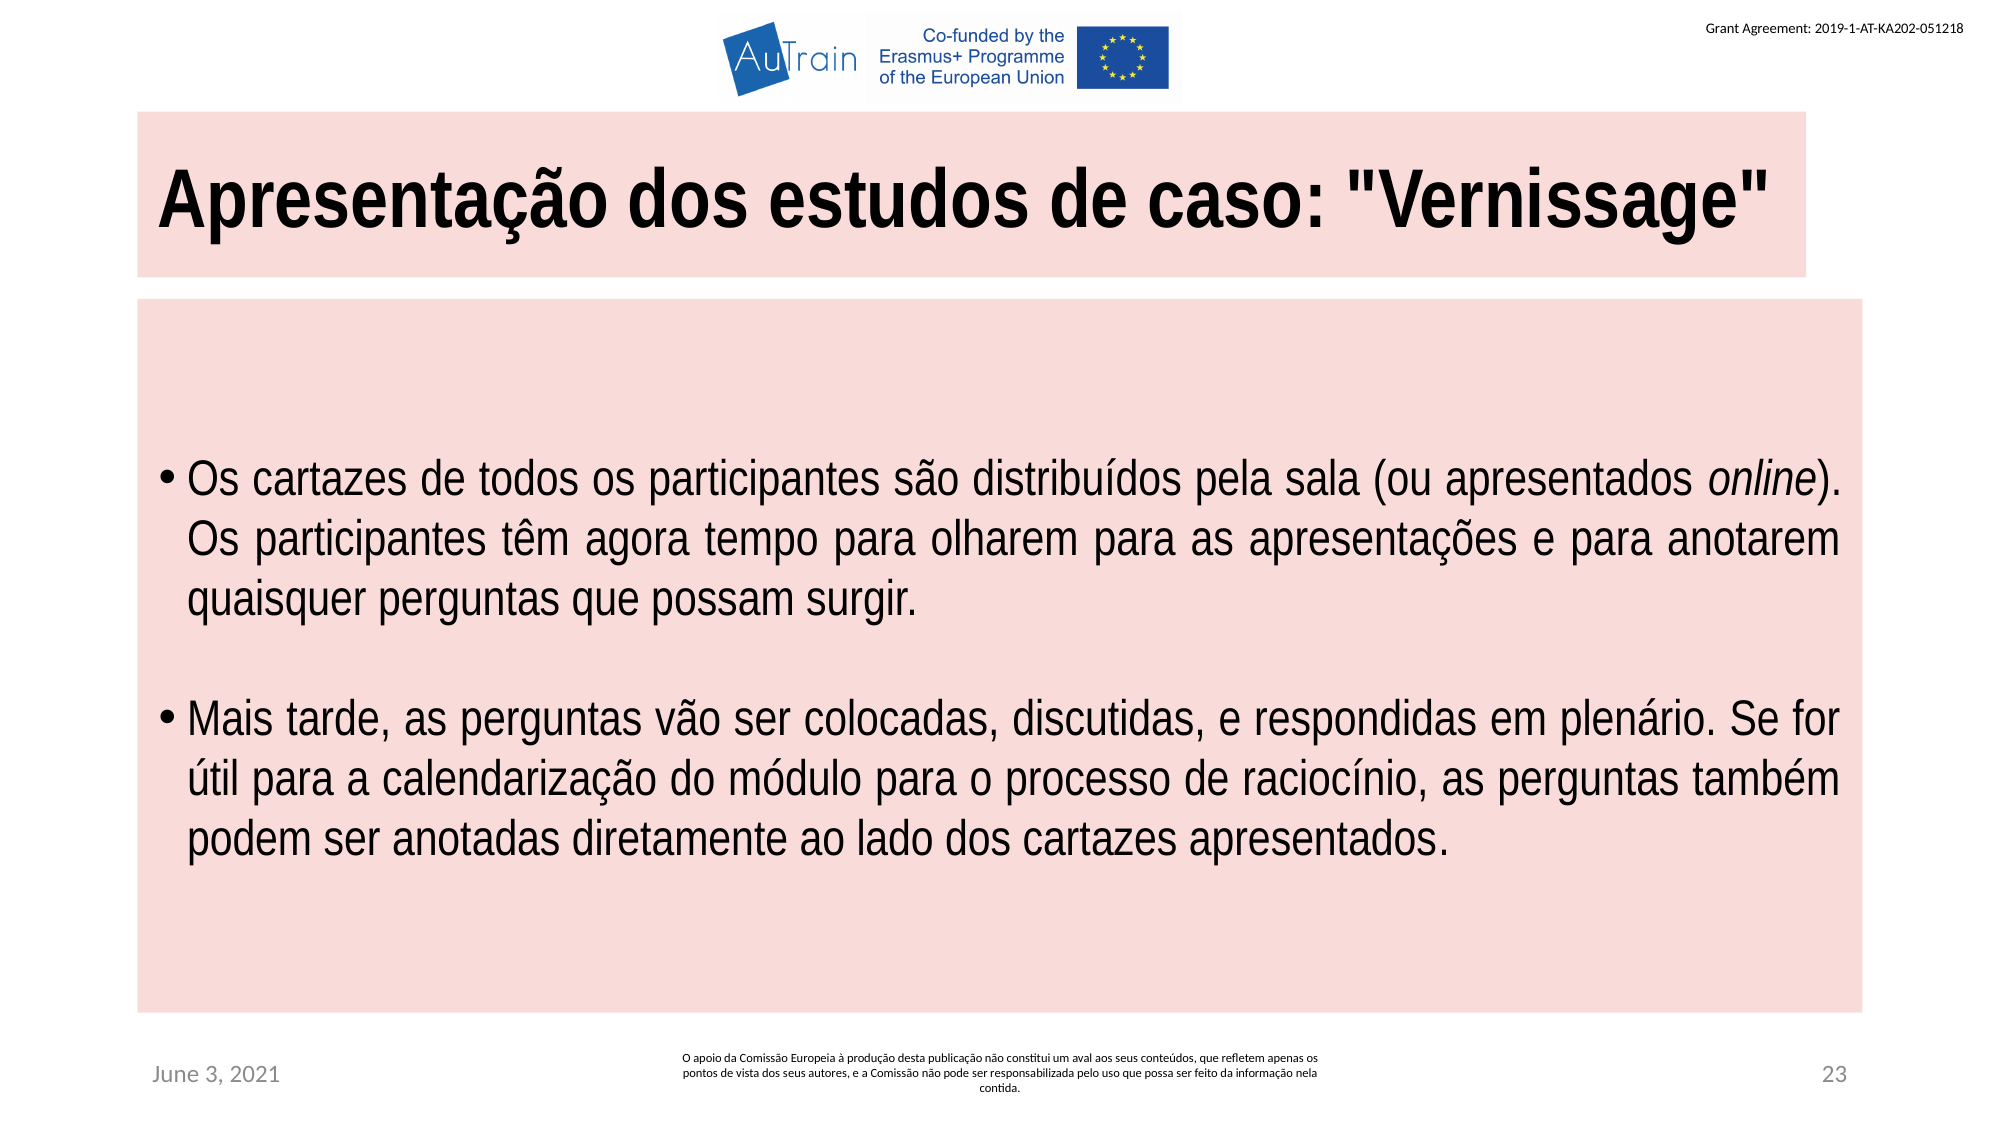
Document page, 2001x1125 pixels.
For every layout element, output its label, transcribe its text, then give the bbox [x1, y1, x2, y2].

slide_number 23 [1412, 1042, 1863, 1103]
text_box Apresentação dos estudos de caso: "Vernissage" [137, 111, 1807, 278]
footer O apoio da Comissão Europeia à produção desta publicação não constitui um aval aos seus conteúdos, que refletem apenas os pontos de vista dos seus autores, e a Comissão não pode ser responsabilizada pelo uso que possa ser feito da informação nela contida. [662, 1042, 1338, 1103]
picture [715, 11, 1183, 104]
text_box Os cartazes de todos os participantes são distribuídos pela sala (ou apresentados online). Os participantes têm agora tempo para olharem para as apresentações e para anotarem quaisquer perguntas que possam surgir. Mais tarde, as perguntas vão ser colocadas, discutidas, e respondidas em plenário. Se for útil para a calendarização do módulo para o processo de raciocínio, as perguntas também podem ser anotadas diretamente ao lado dos cartazes apresentados. [137, 298, 1863, 1013]
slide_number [137, 1042, 588, 1103]
